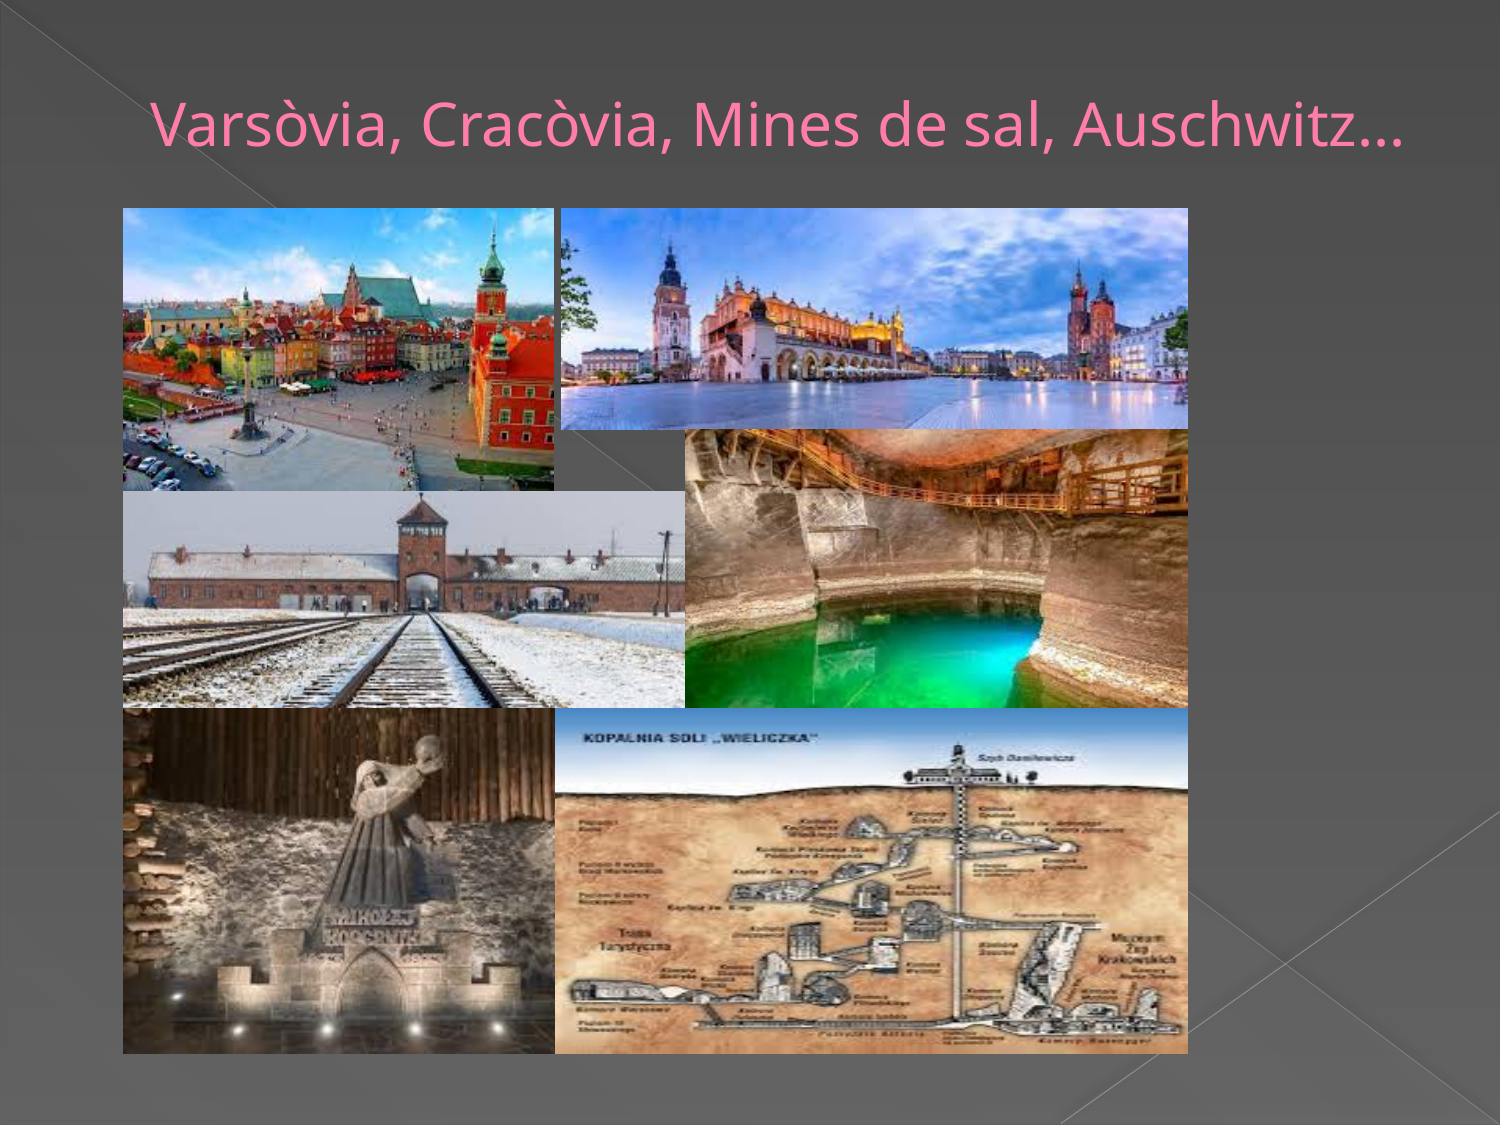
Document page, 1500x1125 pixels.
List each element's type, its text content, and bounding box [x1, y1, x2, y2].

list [123, 207, 554, 478]
picture [123, 207, 1188, 1054]
title Varsòvia, Cracòvia, Mines de sal, Auschwitz... [75, 43, 1425, 274]
